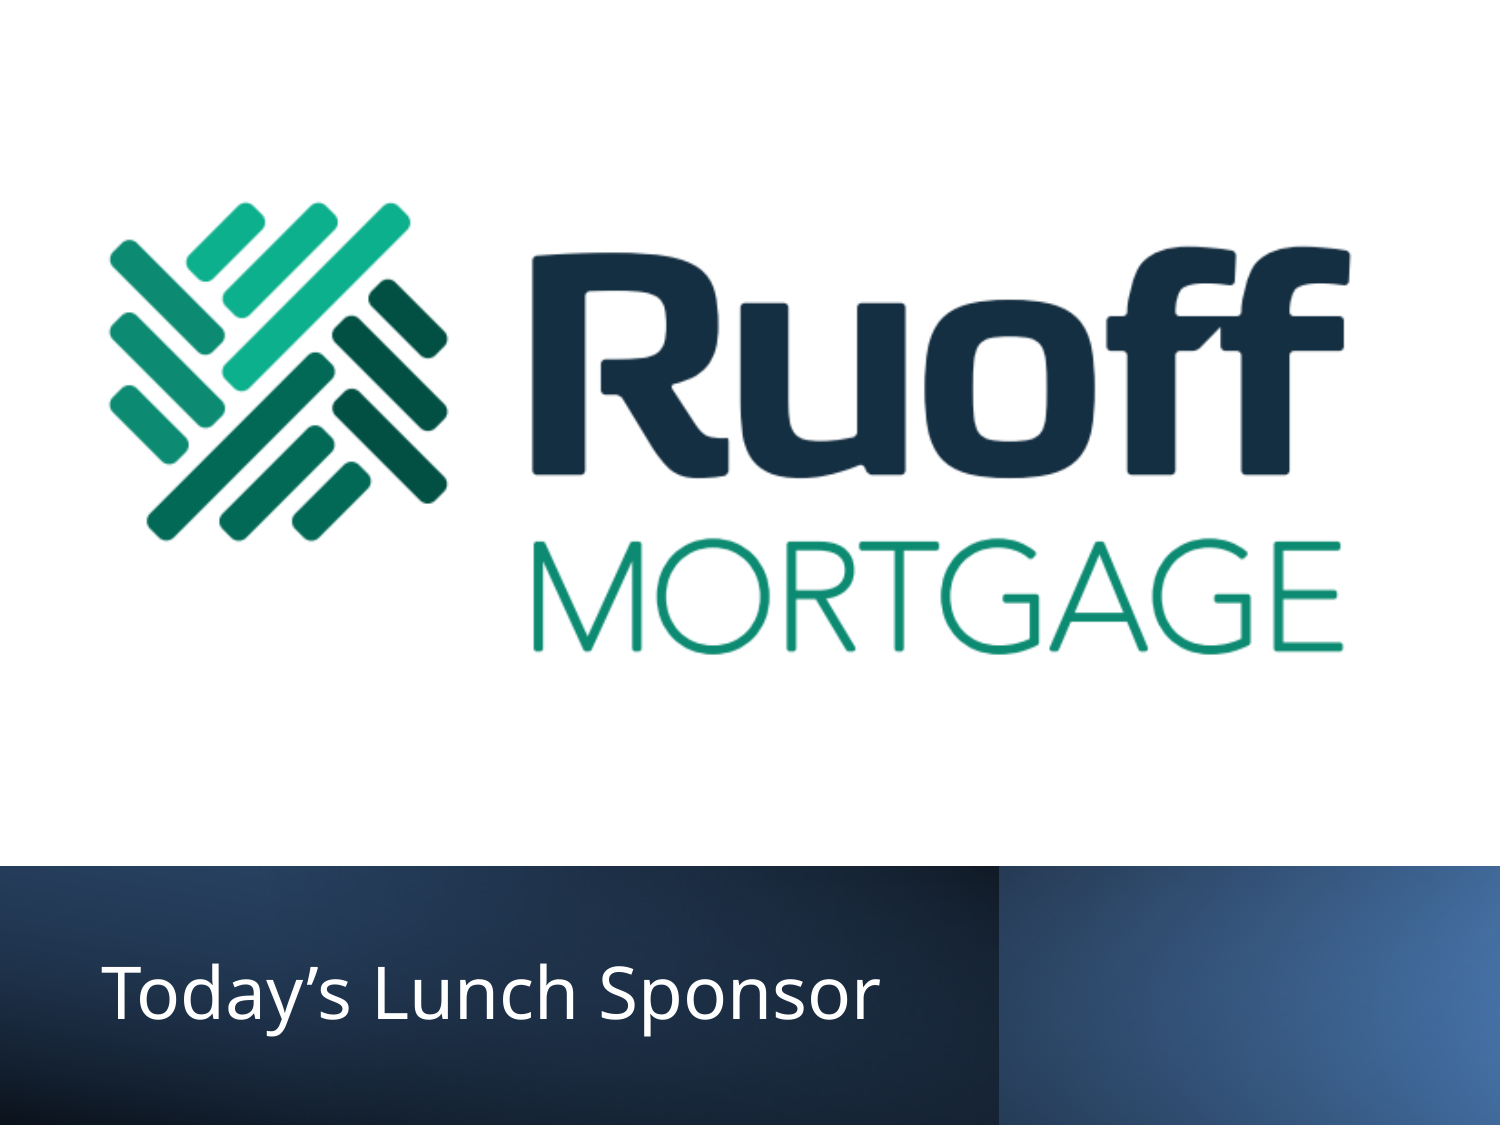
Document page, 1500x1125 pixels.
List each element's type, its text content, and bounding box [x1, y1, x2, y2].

text_box [0, 0, 1500, 864]
title Today’s Lunch Sponsor [86, 900, 943, 1091]
text_box [0, 864, 1500, 1125]
picture [30, 91, 1446, 815]
